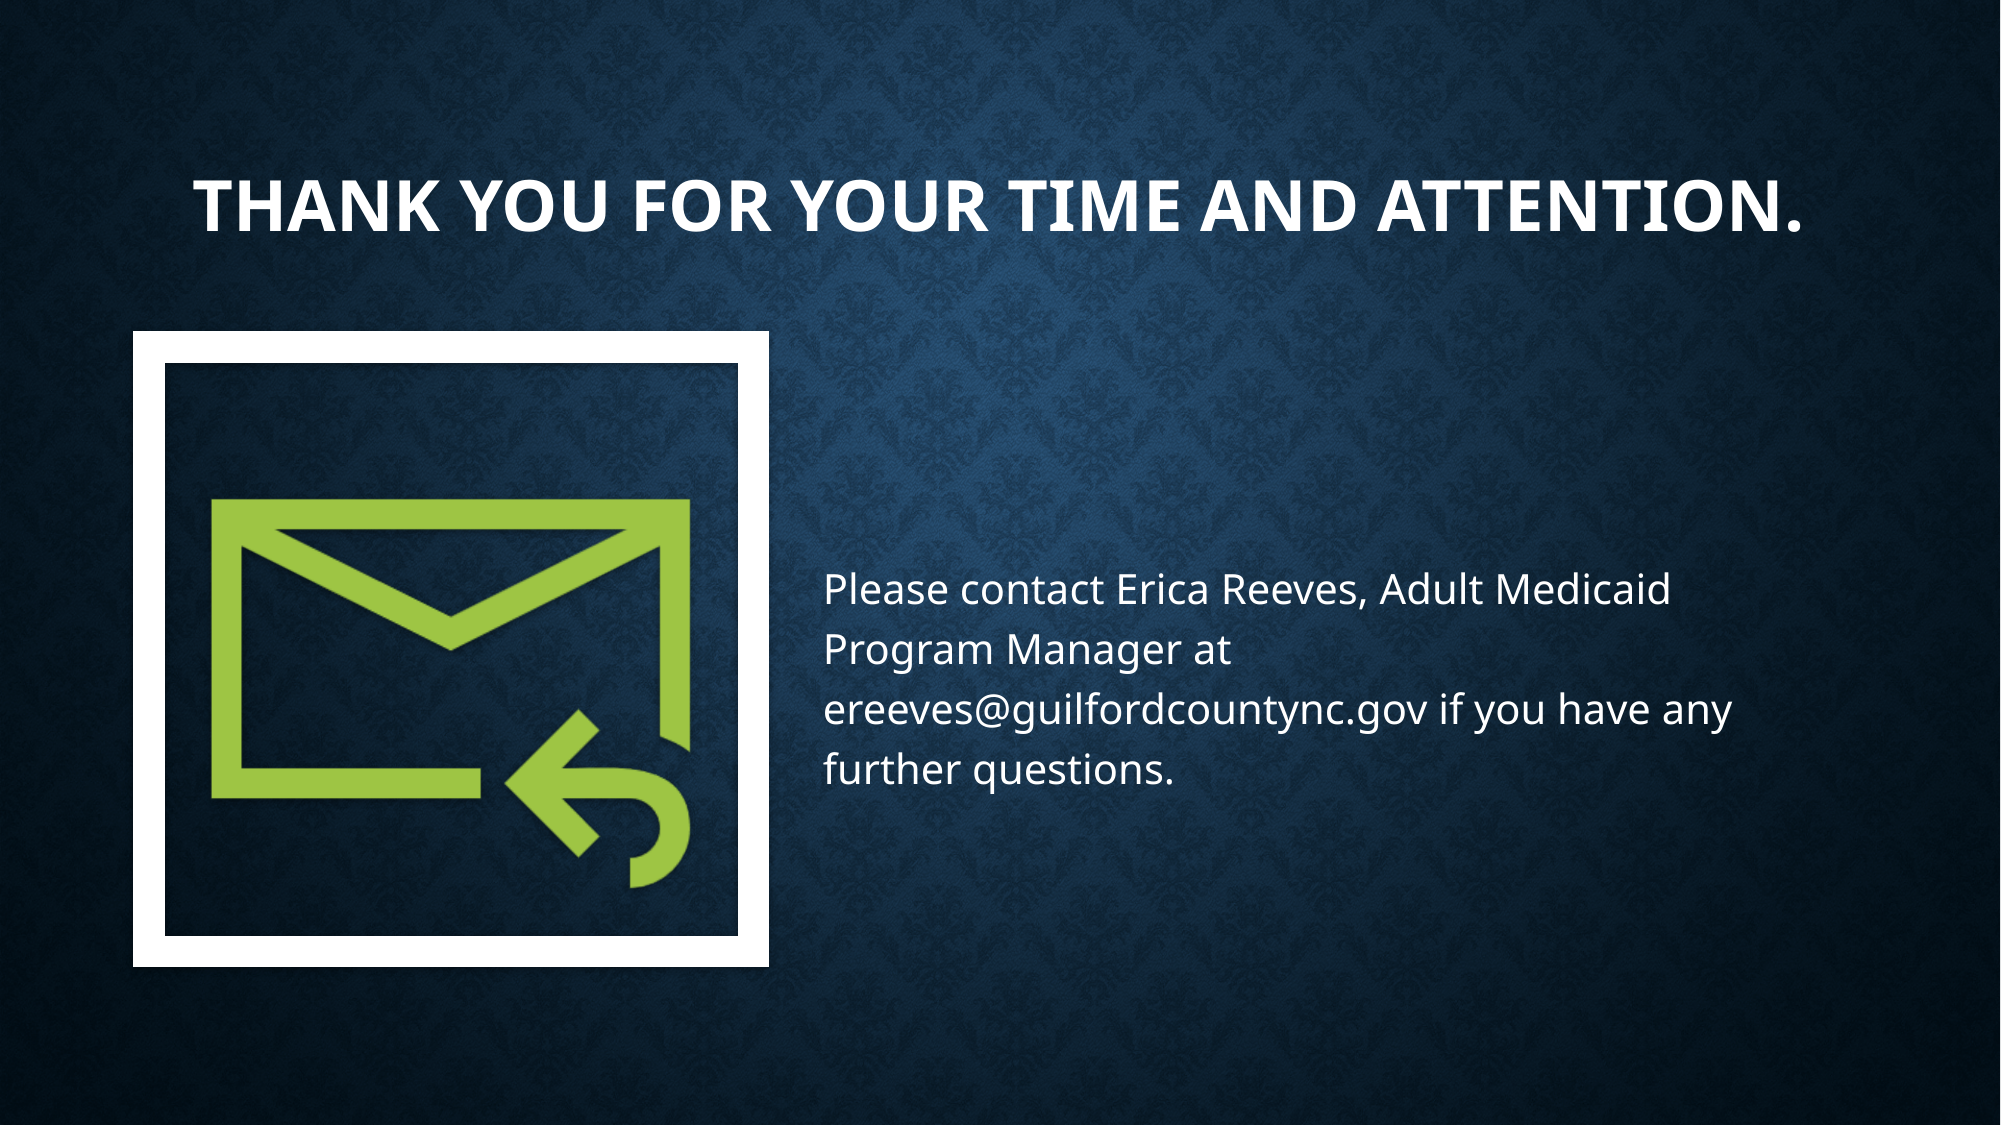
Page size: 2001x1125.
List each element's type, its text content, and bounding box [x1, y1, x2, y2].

list Please contact Erica Reeves, Adult Medicaid Program Manager at ereeves@guilfordcountync.gov if you have any further questions. [807, 545, 1849, 1125]
title Thank you for your time and attention. [149, 99, 1849, 318]
picture [164, 362, 739, 937]
